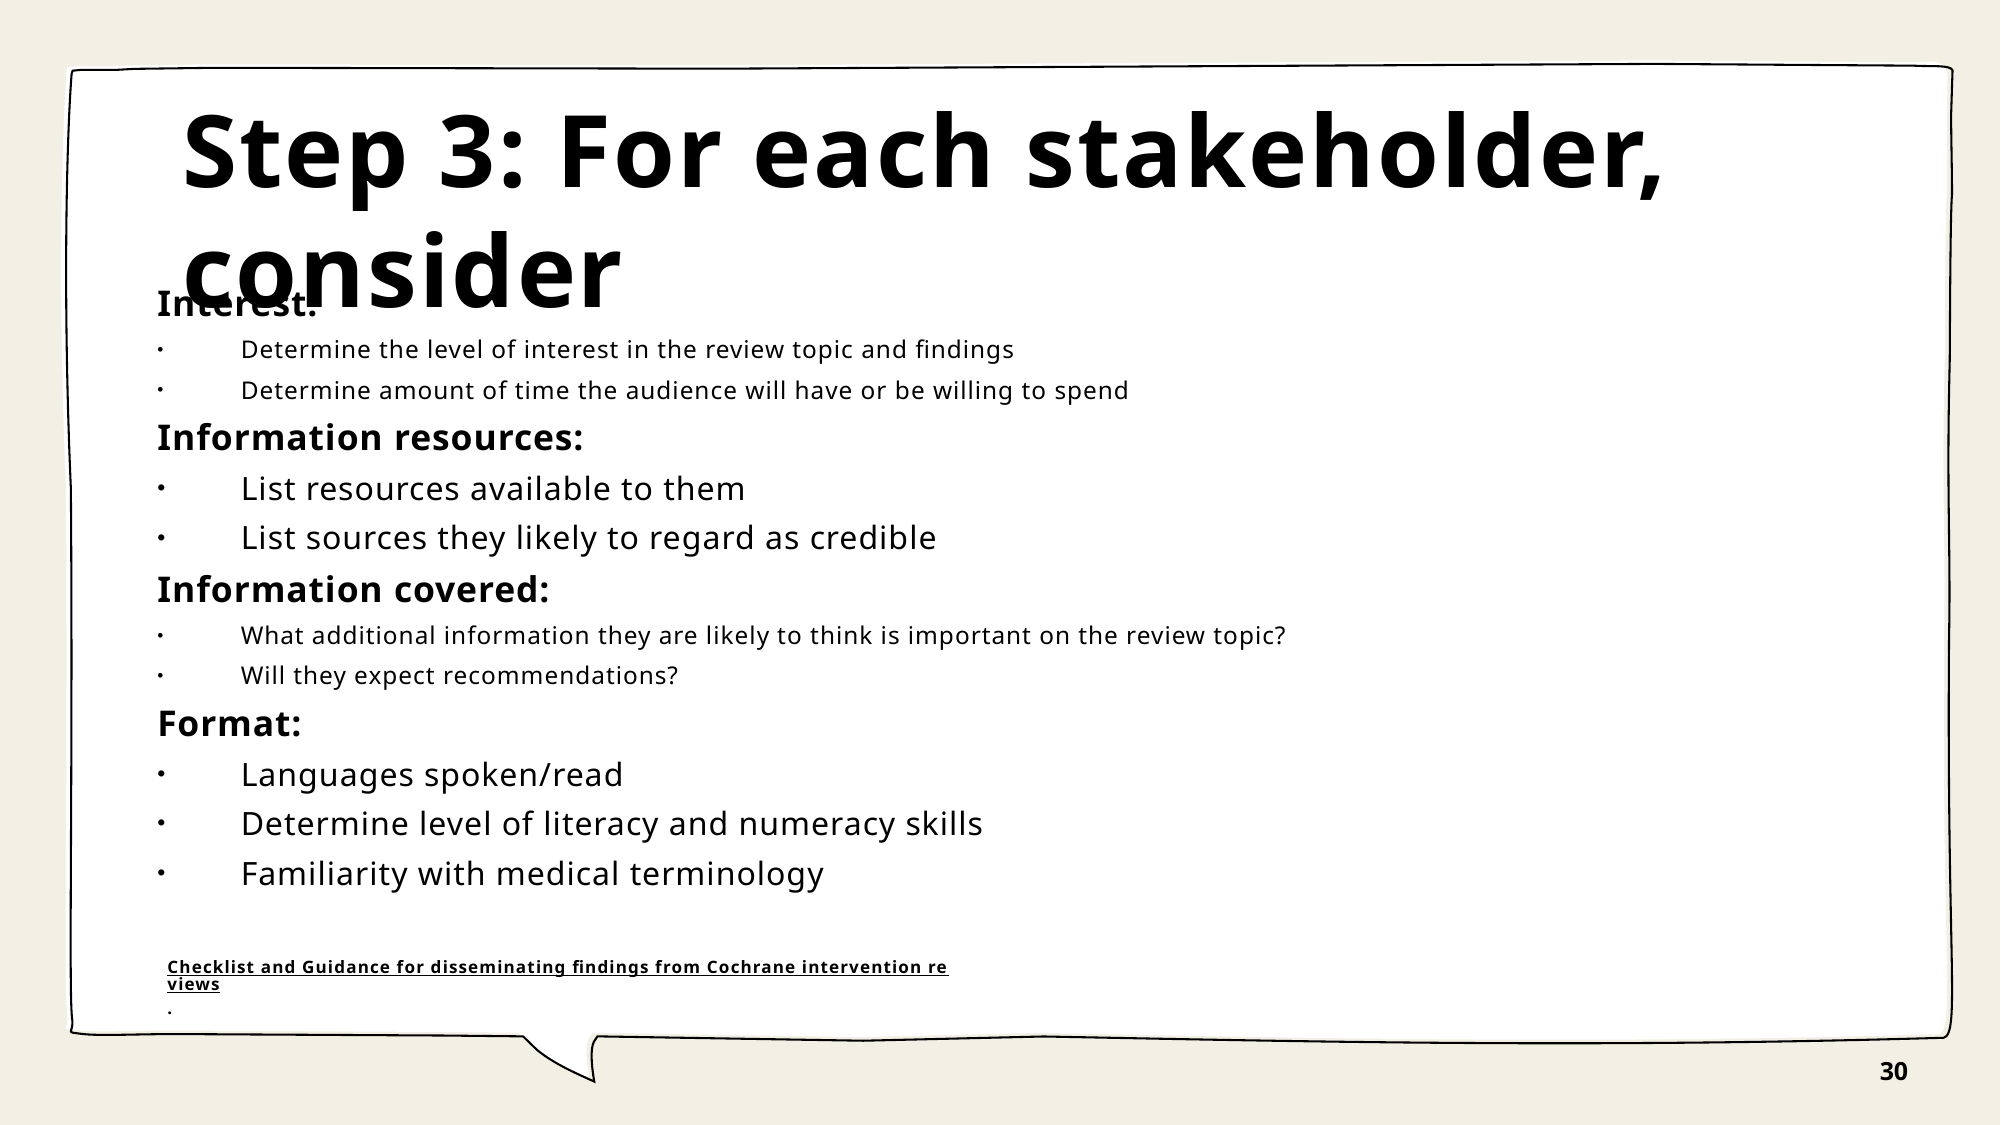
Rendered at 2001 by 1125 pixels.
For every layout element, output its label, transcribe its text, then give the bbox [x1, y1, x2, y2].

text_box Checklist and Guidance for disseminating findings from Cochrane intervention reviews. [152, 948, 965, 1009]
list Interest: Determine the level of interest in the review topic and findings Determine amount of time the audience will have or be willing to spend Information resources: List resources available to them List sources they likely to regard as credible Information covered: What additional information they are likely to think is important on the review topic? Will they expect recommendations? Format: Languages spoken/read Determine level of literacy and numeracy skills Familiarity with medical terminology [142, 273, 1838, 902]
title Step 3: For each stakeholder, consider [167, 91, 1863, 324]
slide_number 30 [1837, 1042, 1924, 1103]
